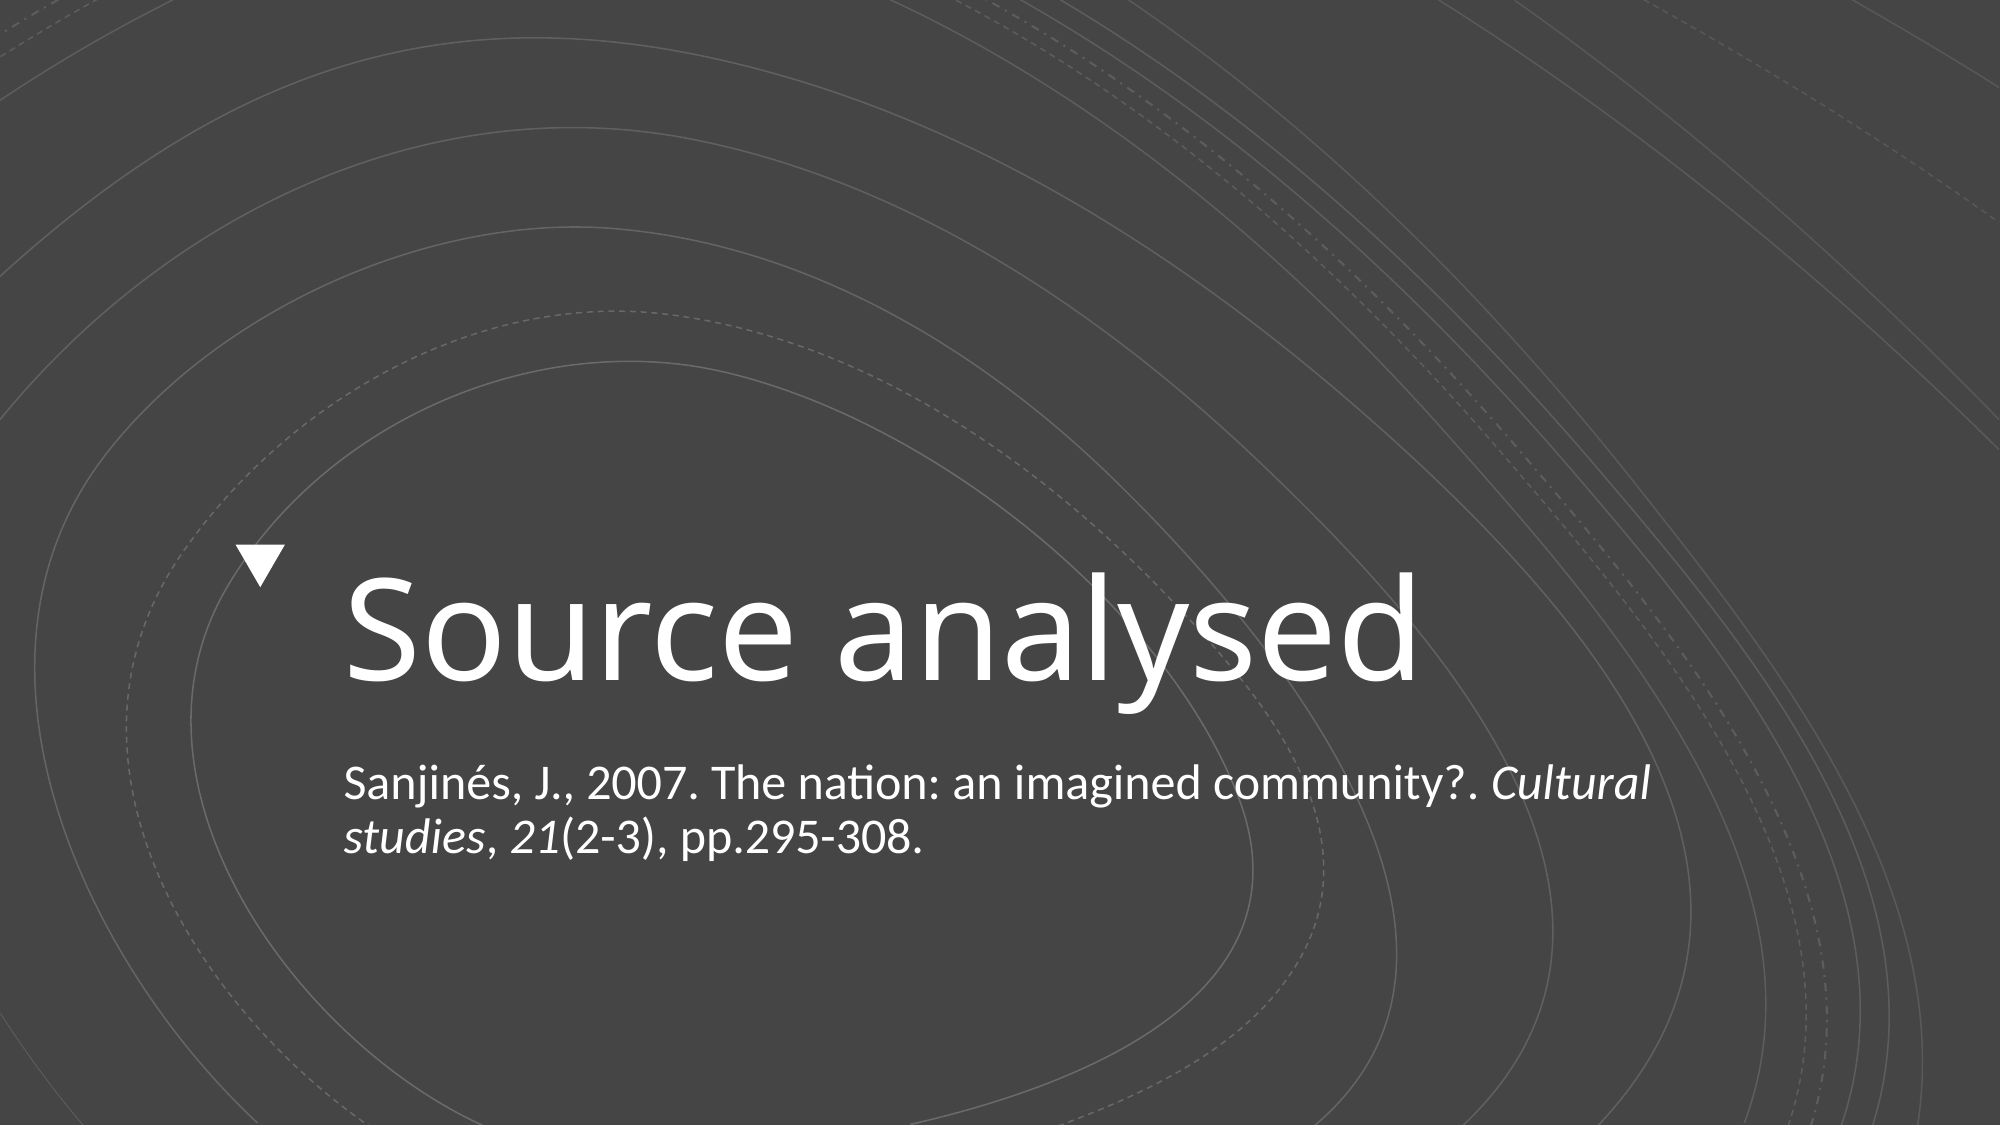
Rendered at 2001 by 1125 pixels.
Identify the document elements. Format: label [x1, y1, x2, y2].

text_box [0, 0, 1999, 1125]
